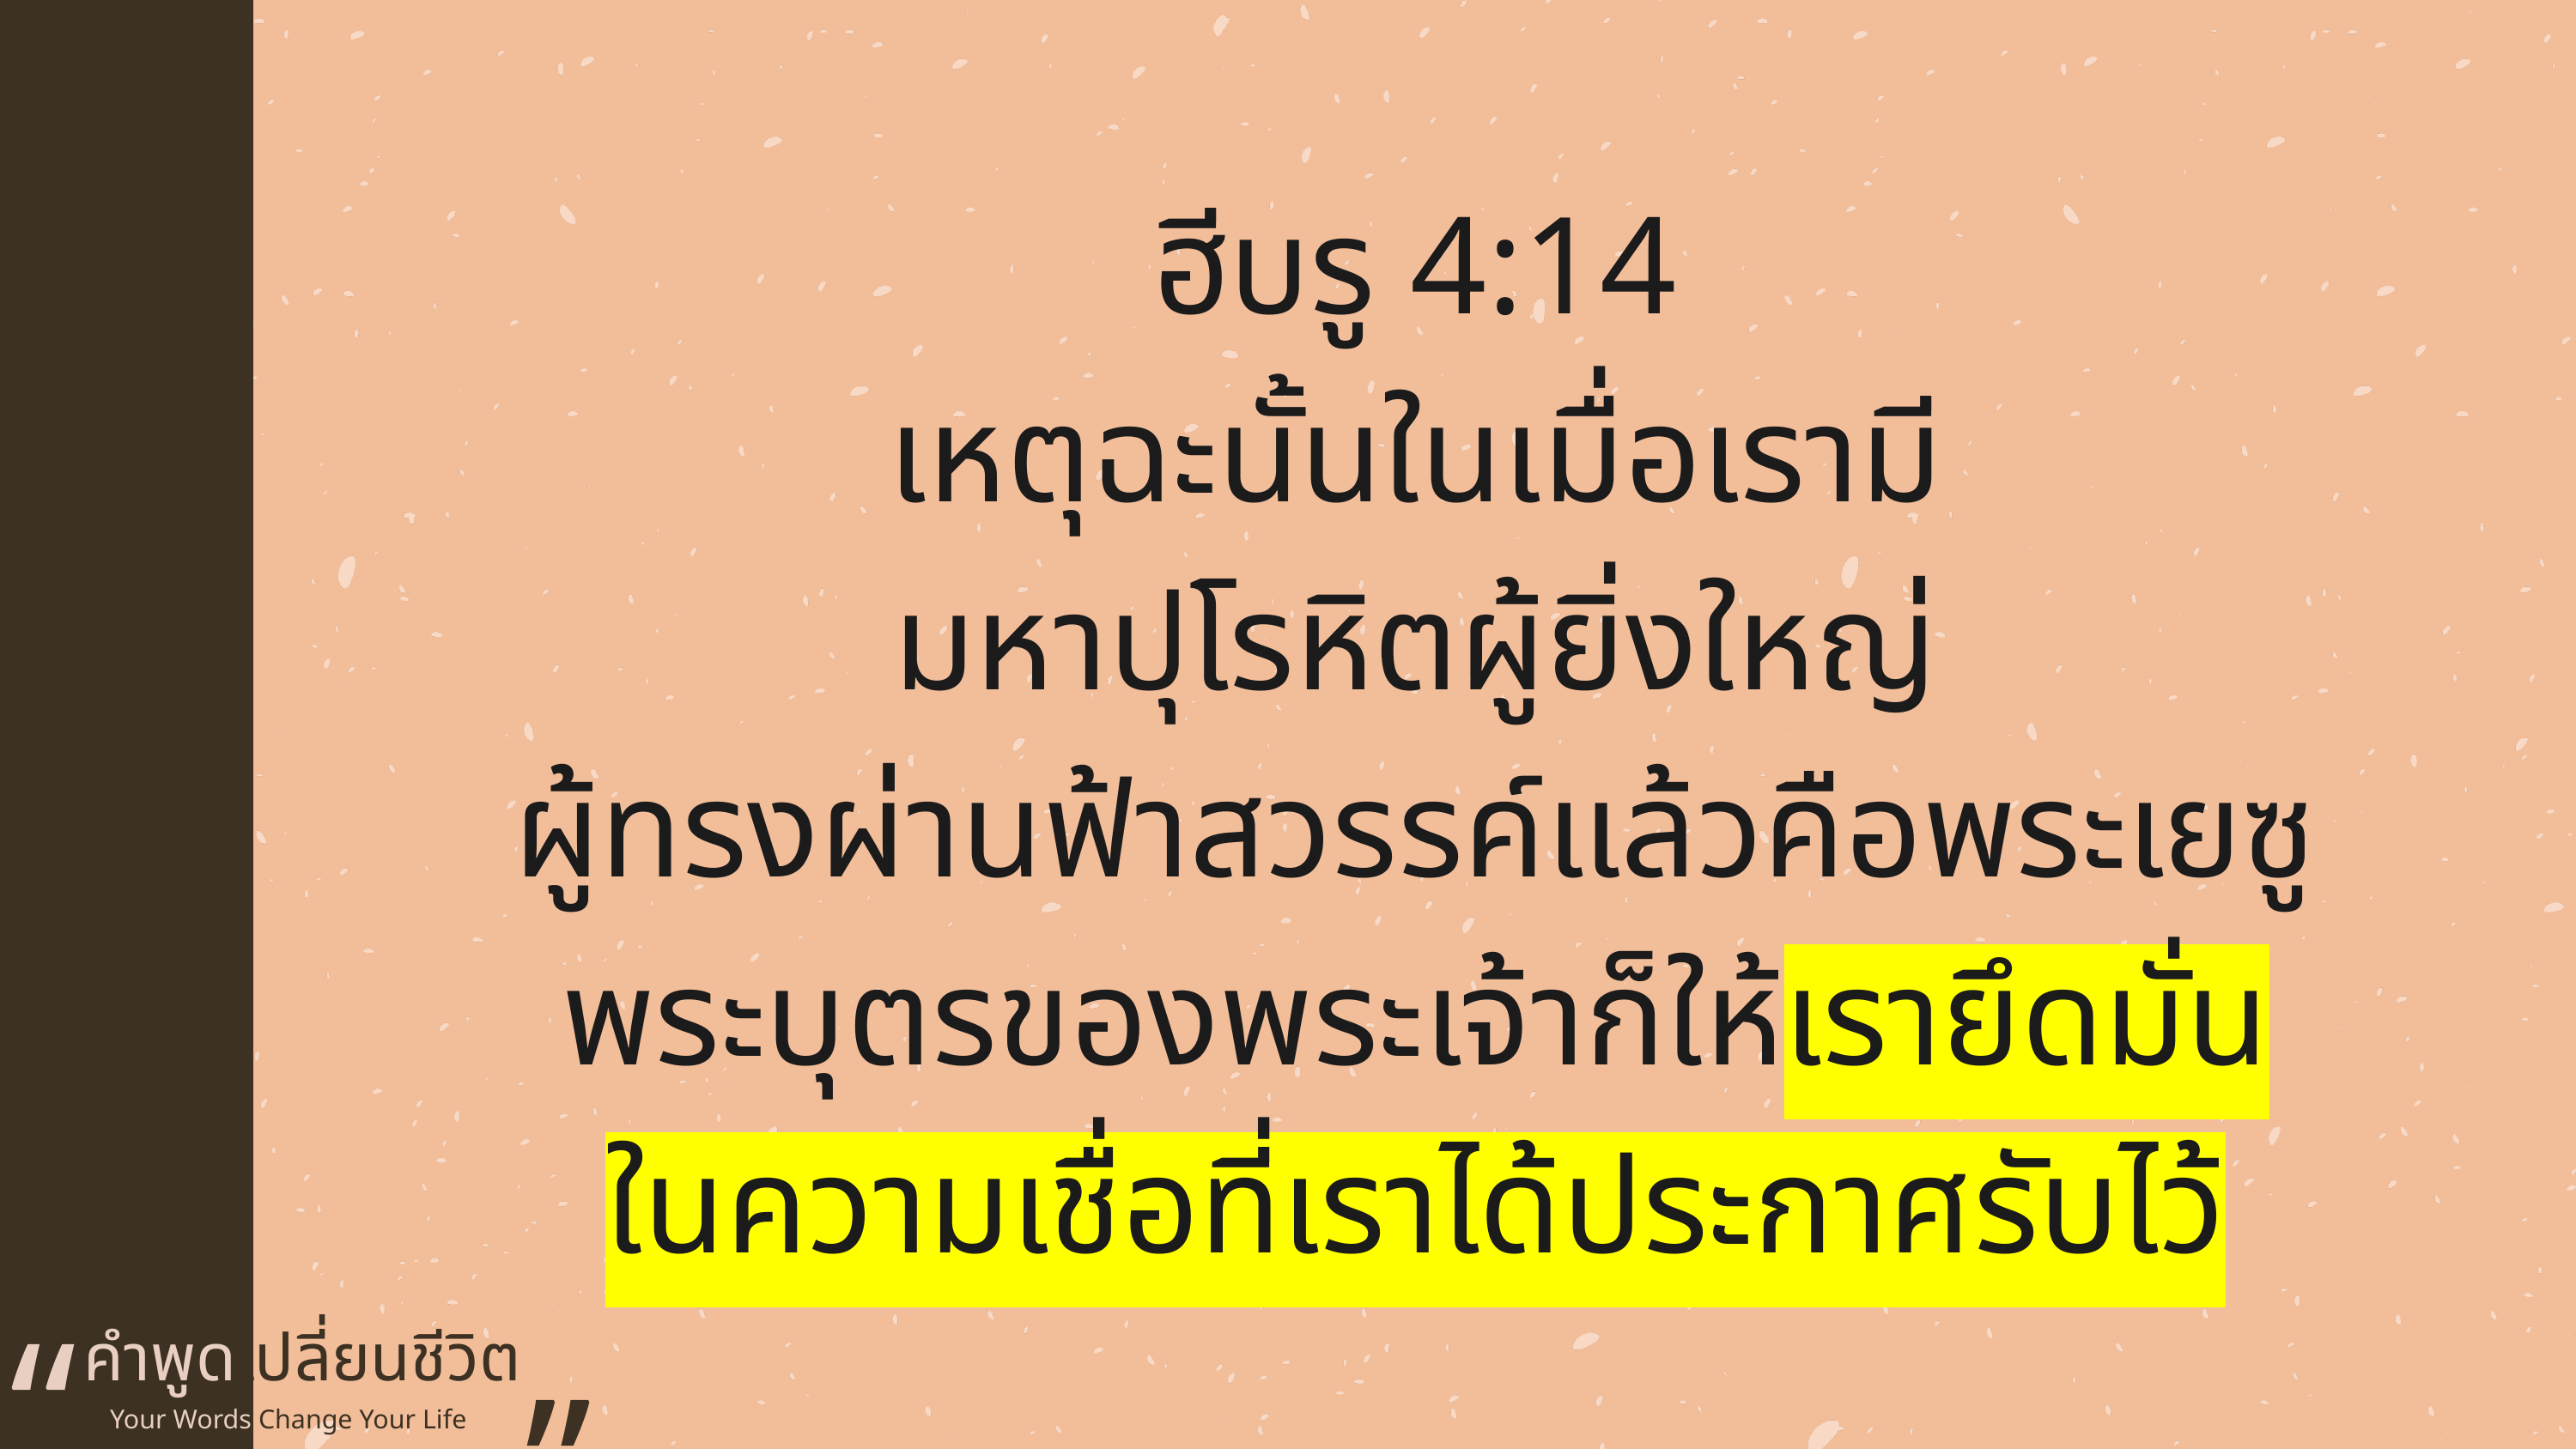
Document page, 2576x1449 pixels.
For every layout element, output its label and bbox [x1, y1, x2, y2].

text_box [260, 0, 2576, 1449]
text_box [0, 0, 254, 1449]
